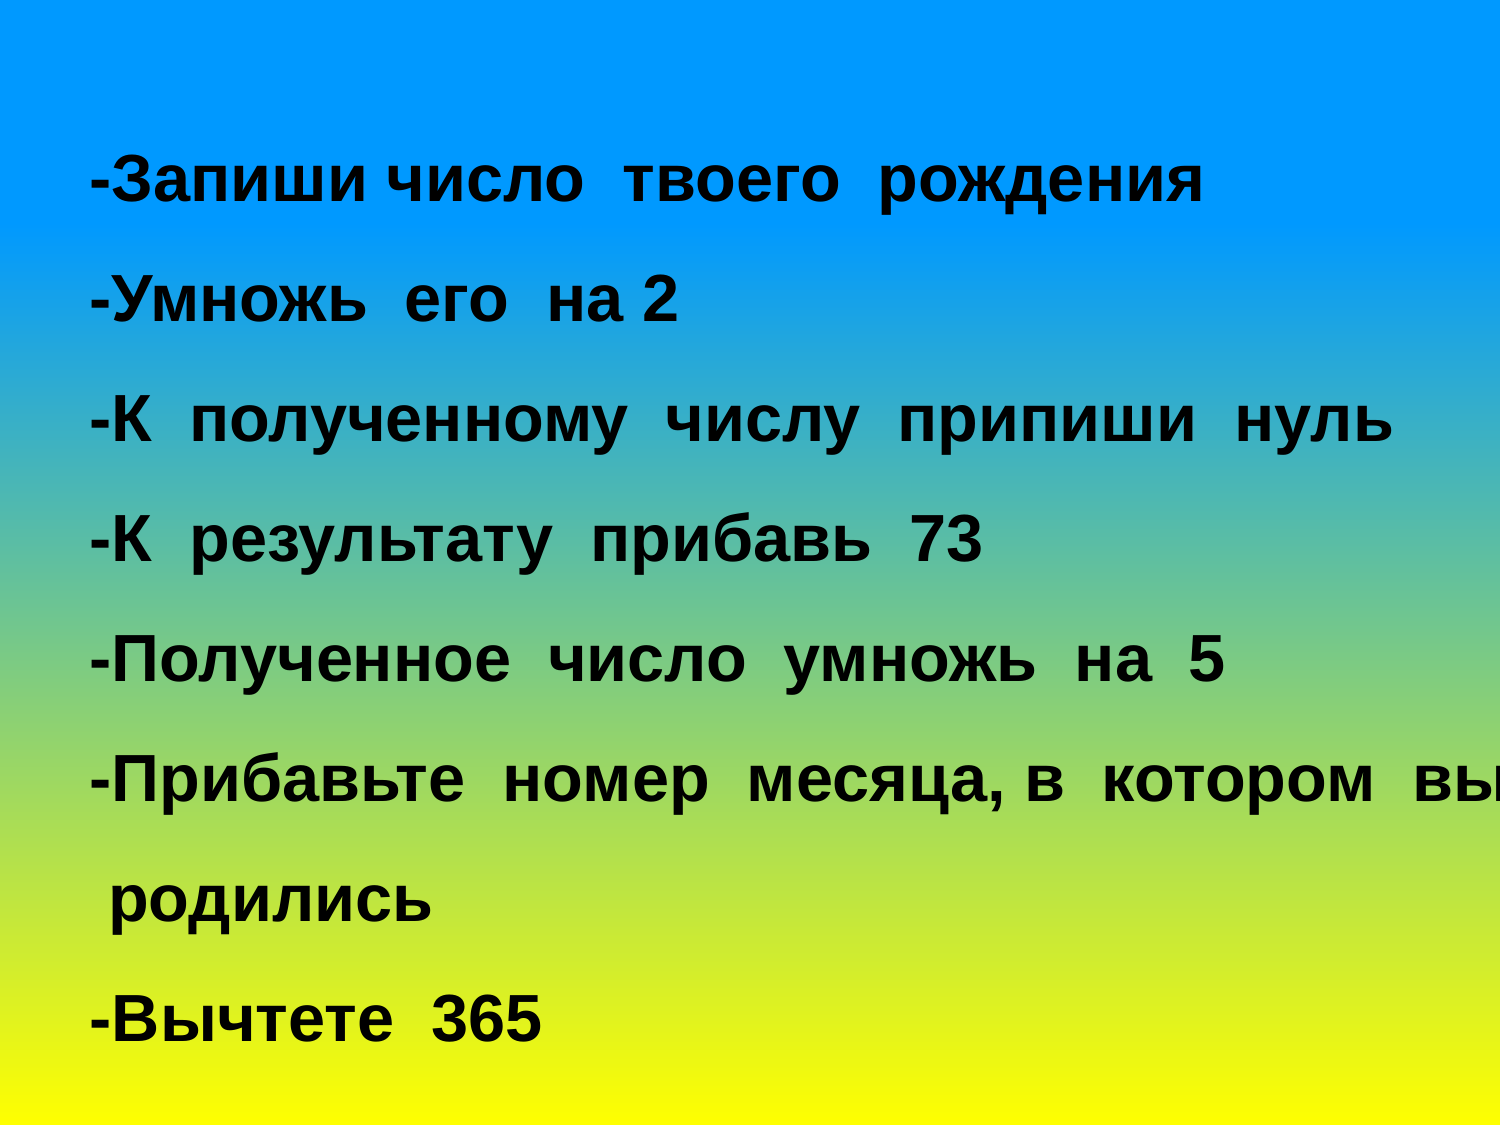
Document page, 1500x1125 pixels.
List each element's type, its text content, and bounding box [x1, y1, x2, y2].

text_box -Запиши число твоего рождения -Умножь его на 2 -К полученному числу припиши нуль -К результату прибавь 73 -Полученное число умножь на 5 -Прибавьте номер месяца, в котором вы родились -Вычтете 365 [75, 87, 1500, 1062]
